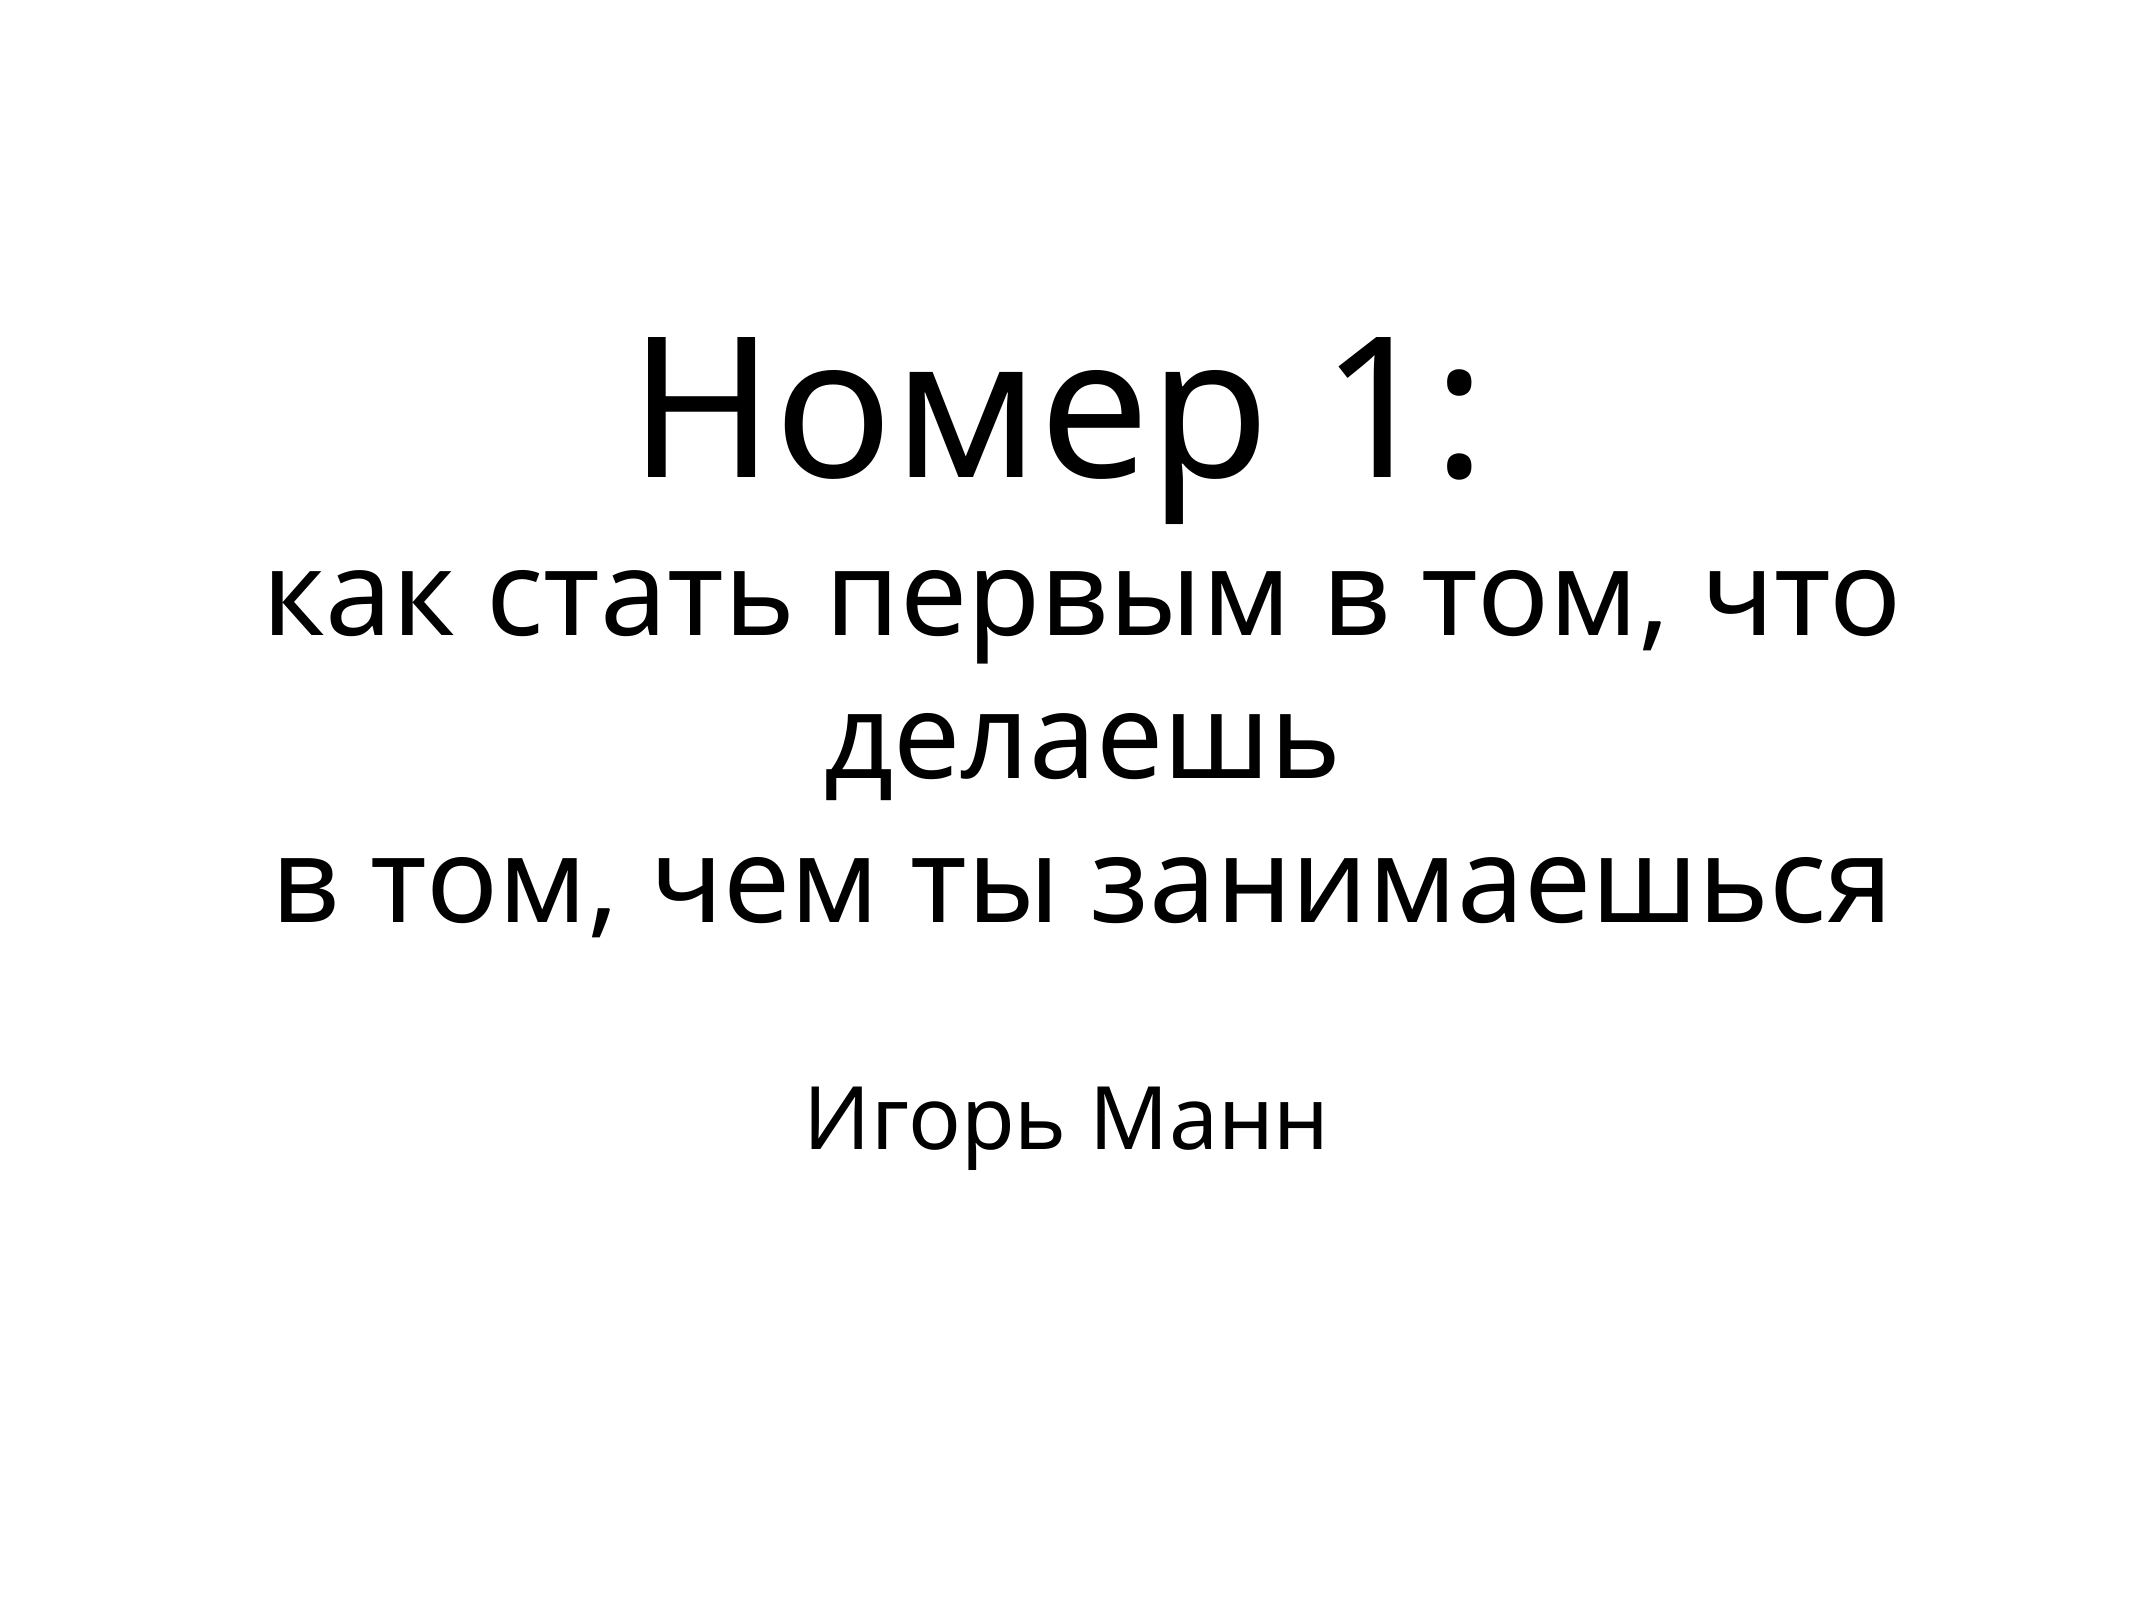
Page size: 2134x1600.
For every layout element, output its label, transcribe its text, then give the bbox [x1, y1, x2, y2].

title Номер 1: как стать первым в том, что делаешь в том, чем ты занимаешься [105, 268, 2061, 955]
subtitle Игорь Манн [207, 1052, 1926, 1240]
